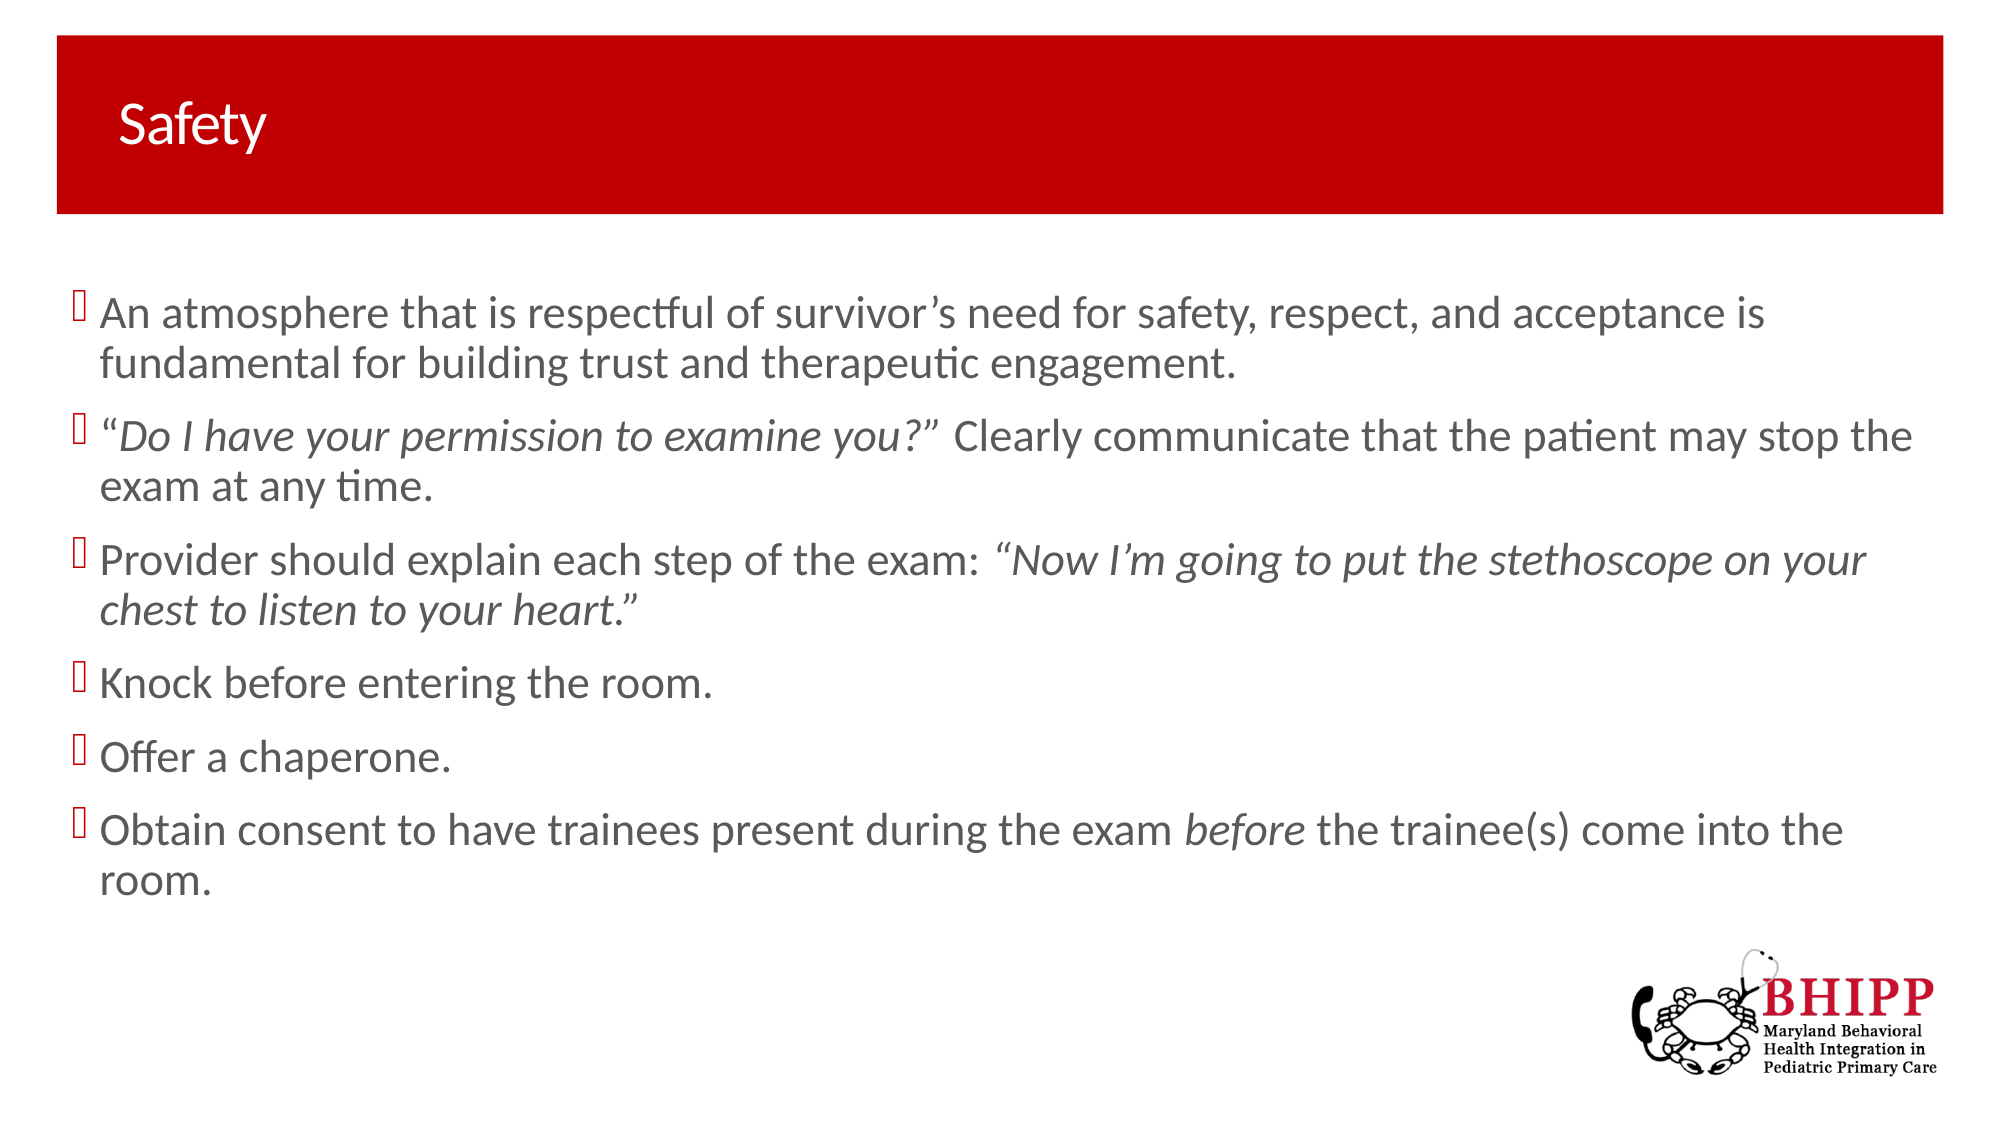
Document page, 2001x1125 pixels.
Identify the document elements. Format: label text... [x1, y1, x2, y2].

picture [1602, 921, 1964, 1103]
title Safety [103, 50, 1835, 200]
list An atmosphere that is respectful of survivor’s need for safety, respect, and acceptance is fundamental for building trust and therapeutic engagement. “Do I have your permission to examine you?” Clearly communicate that the patient may stop the exam at any time. Provider should explain each step of the exam: “Now I’m going to put the stethoscope on your chest to listen to your heart.” Knock before entering the room. Offer a chaperone. Obtain consent to have trainees present during the exam before the trainee(s) come into the room. [56, 280, 1944, 916]
